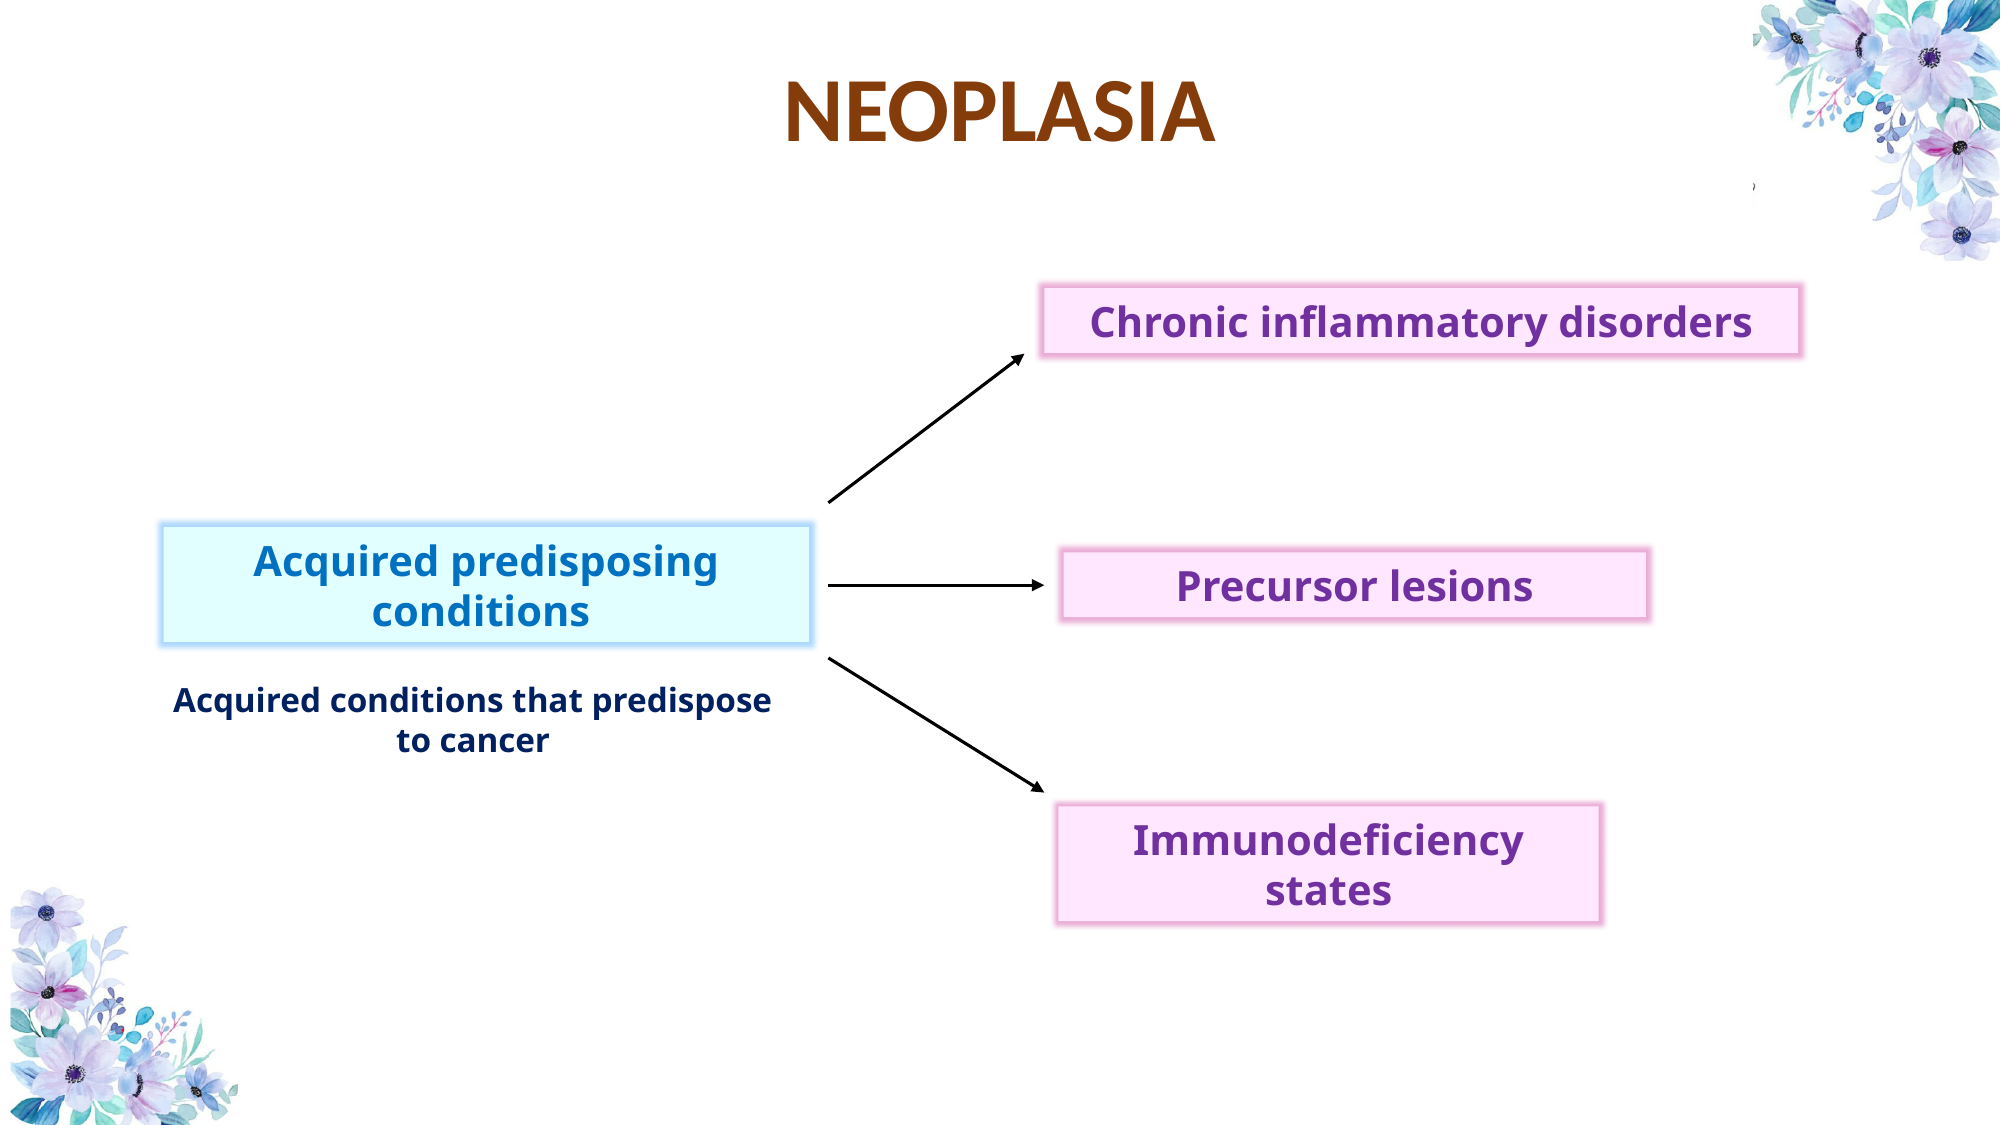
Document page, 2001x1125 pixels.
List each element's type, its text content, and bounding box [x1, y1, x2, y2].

picture [1753, 0, 2000, 261]
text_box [828, 353, 1025, 503]
title NEOPLASIA [137, 3, 1753, 221]
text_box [828, 657, 1045, 793]
text_box Acquired predisposing conditions [163, 527, 809, 642]
text_box Immunodeficiency states [1058, 806, 1599, 922]
text_box Precursor lesions [1063, 552, 1646, 618]
picture [0, 882, 239, 1125]
text_box Acquired conditions that predispose to cancer [137, 671, 809, 767]
text_box Chronic inflammatory disorders [1044, 288, 1799, 353]
